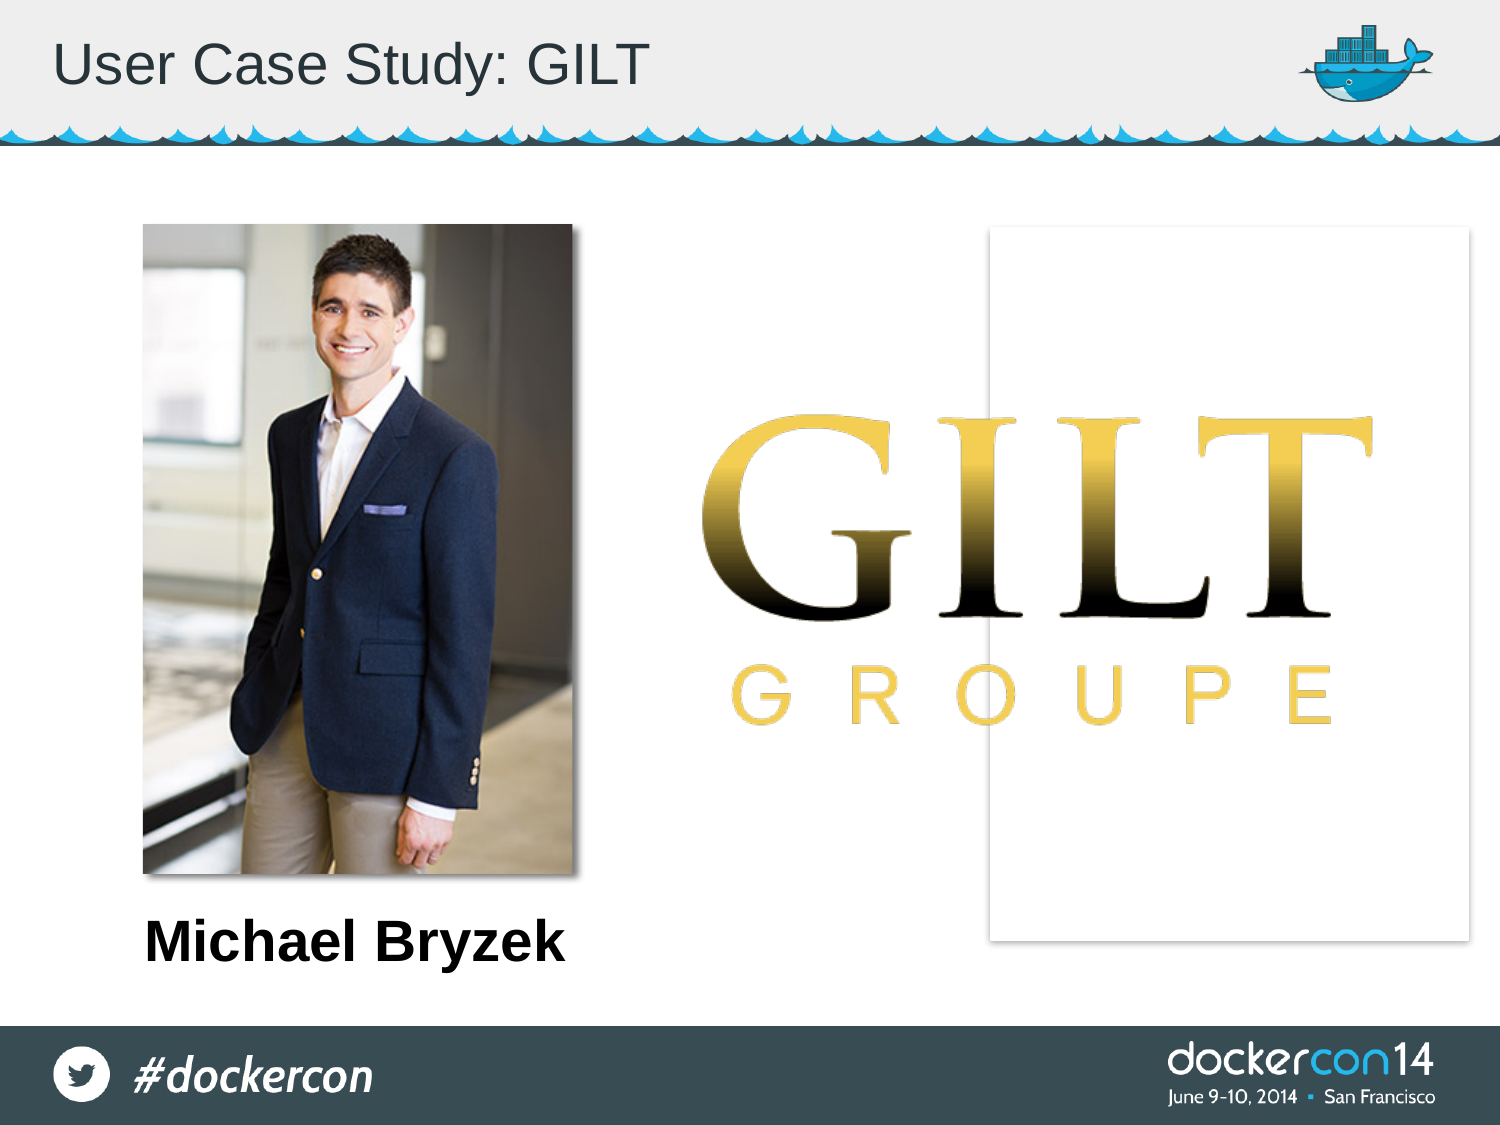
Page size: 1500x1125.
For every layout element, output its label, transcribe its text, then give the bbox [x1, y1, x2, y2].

title User Case Study: GILT [37, 12, 1283, 119]
picture [0, 0, 1500, 1125]
text_box Michael Bryzek [129, 896, 610, 981]
